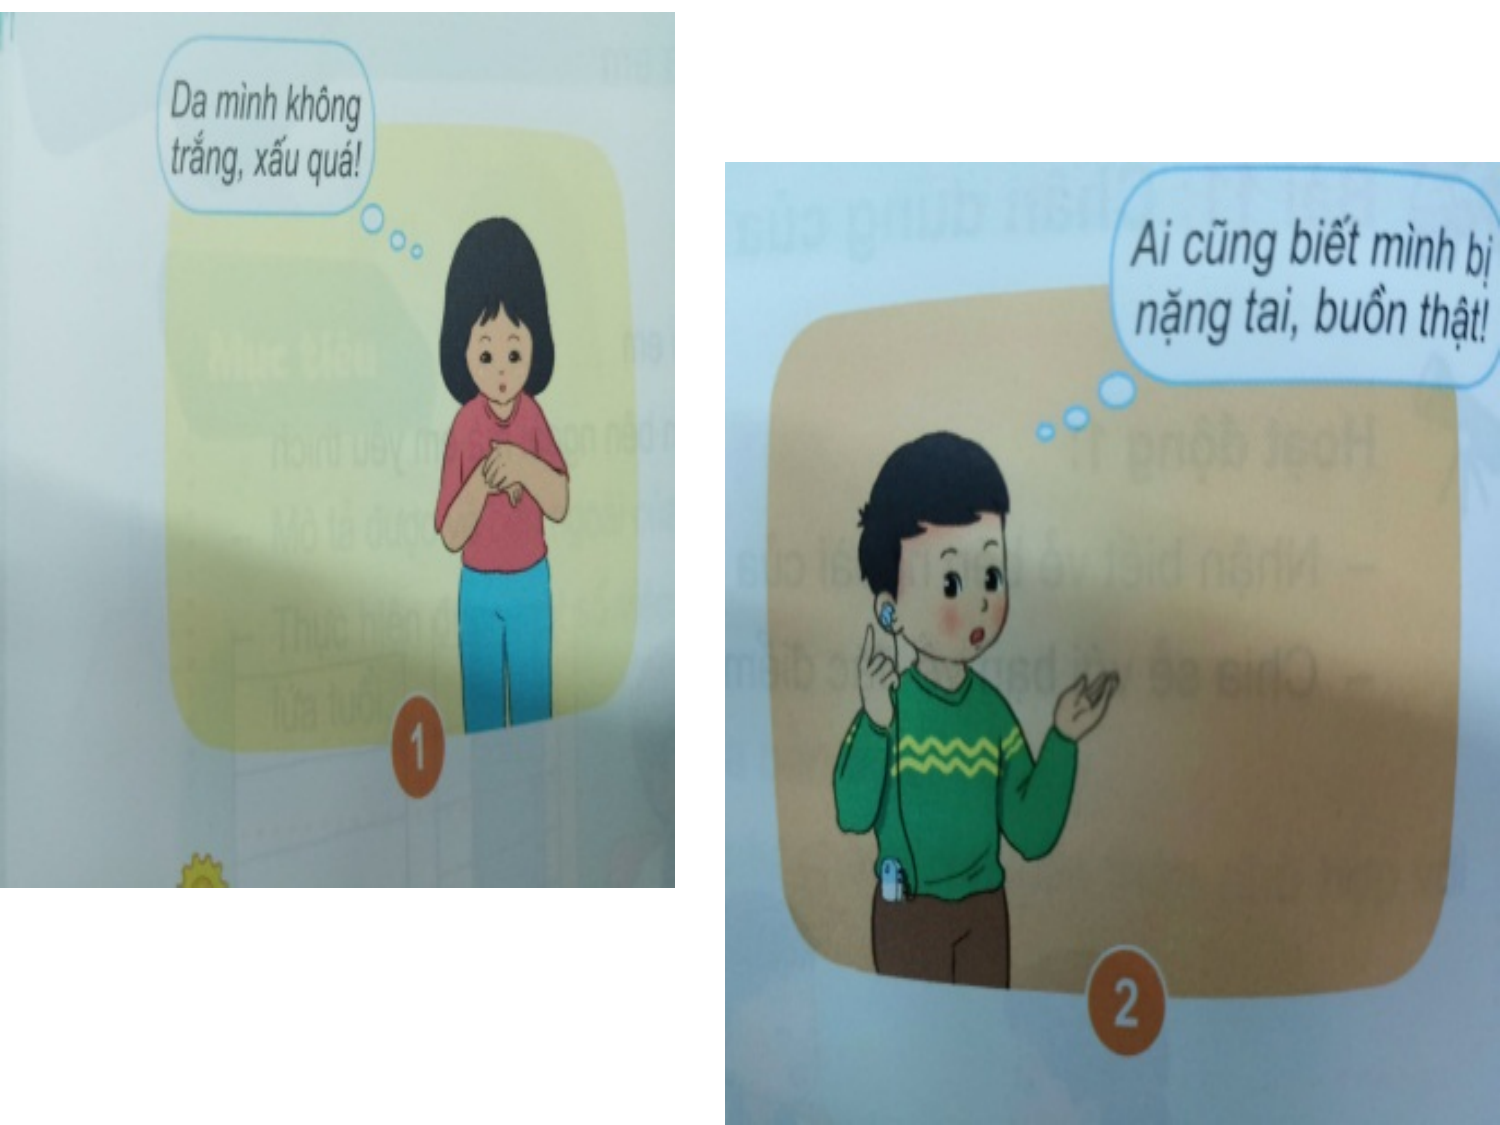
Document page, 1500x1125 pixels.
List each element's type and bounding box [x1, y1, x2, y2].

picture [724, 162, 1500, 1125]
picture [0, 12, 676, 888]
